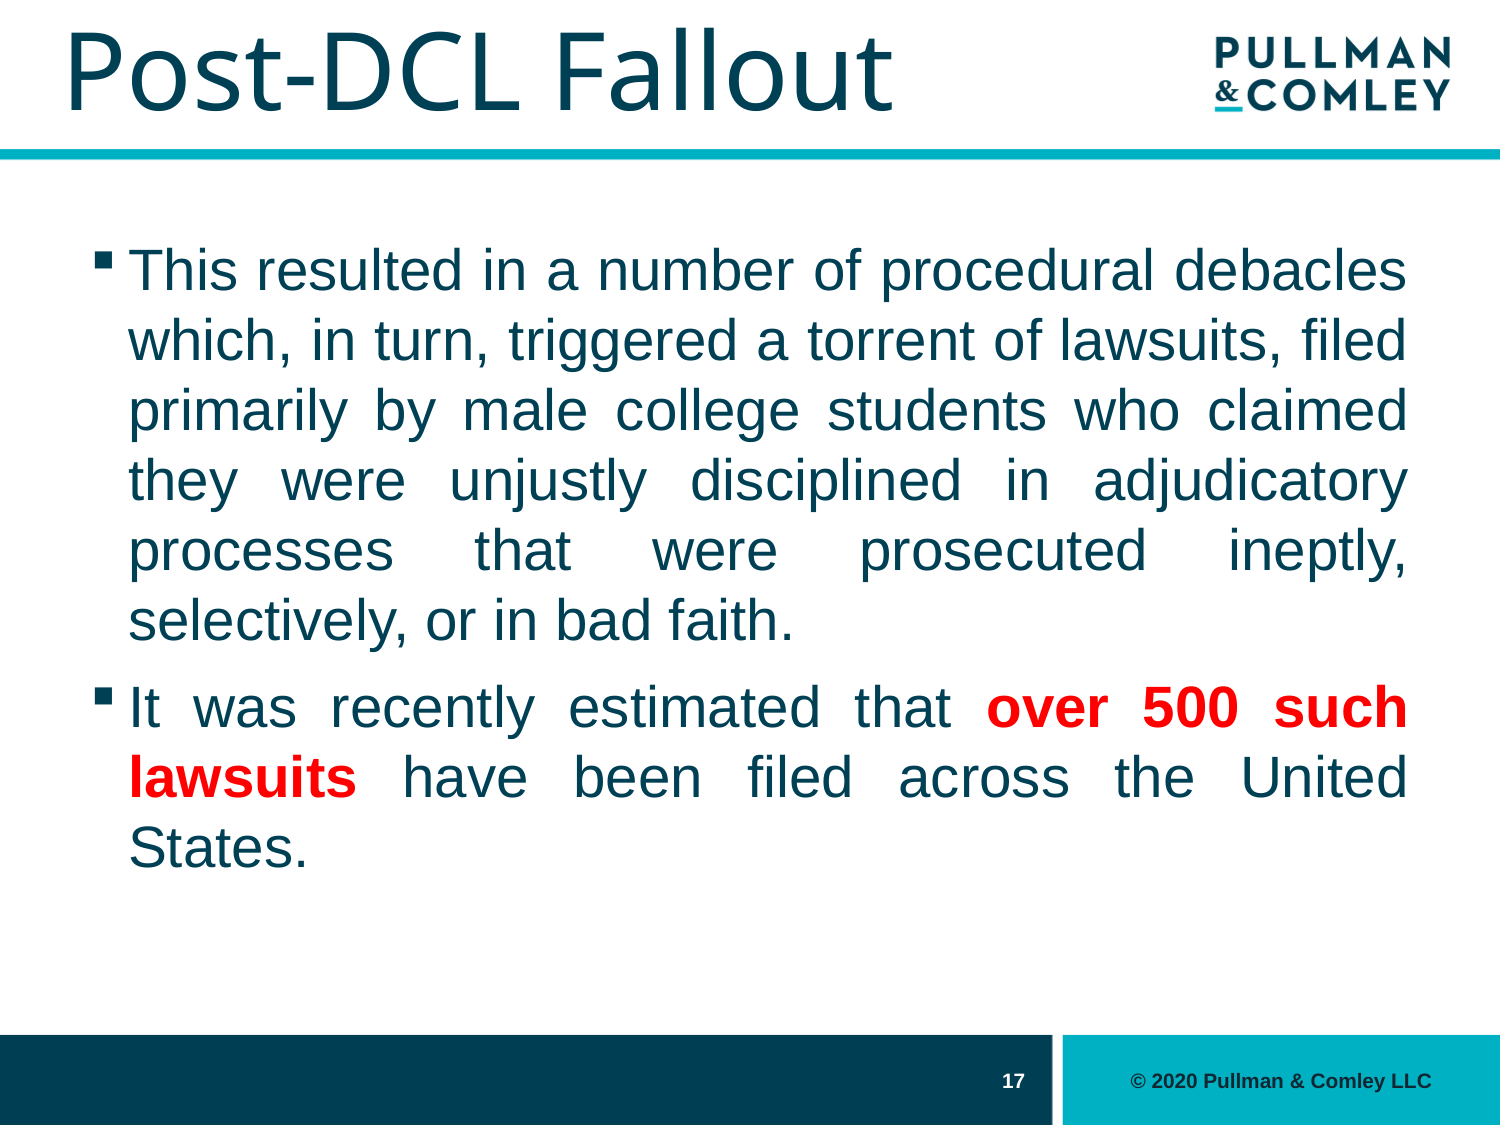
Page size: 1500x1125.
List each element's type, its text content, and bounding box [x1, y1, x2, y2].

list This resulted in a number of procedural debacles which, in turn, triggered a torrent of lawsuits, filed primarily by male college students who claimed they were unjustly disciplined in adjudicatory processes that were prosecuted ineptly, selectively, or in bad faith. It was recently estimated that over 500 such lawsuits have been filed across the United States. [75, 224, 1425, 950]
slide_number 17 [675, 1057, 1025, 1103]
title Post-DCL Fallout [0, 2, 960, 153]
picture [0, 0, 1500, 1125]
footer © 2020 Pullman & Comley LLC [1109, 1057, 1454, 1103]
